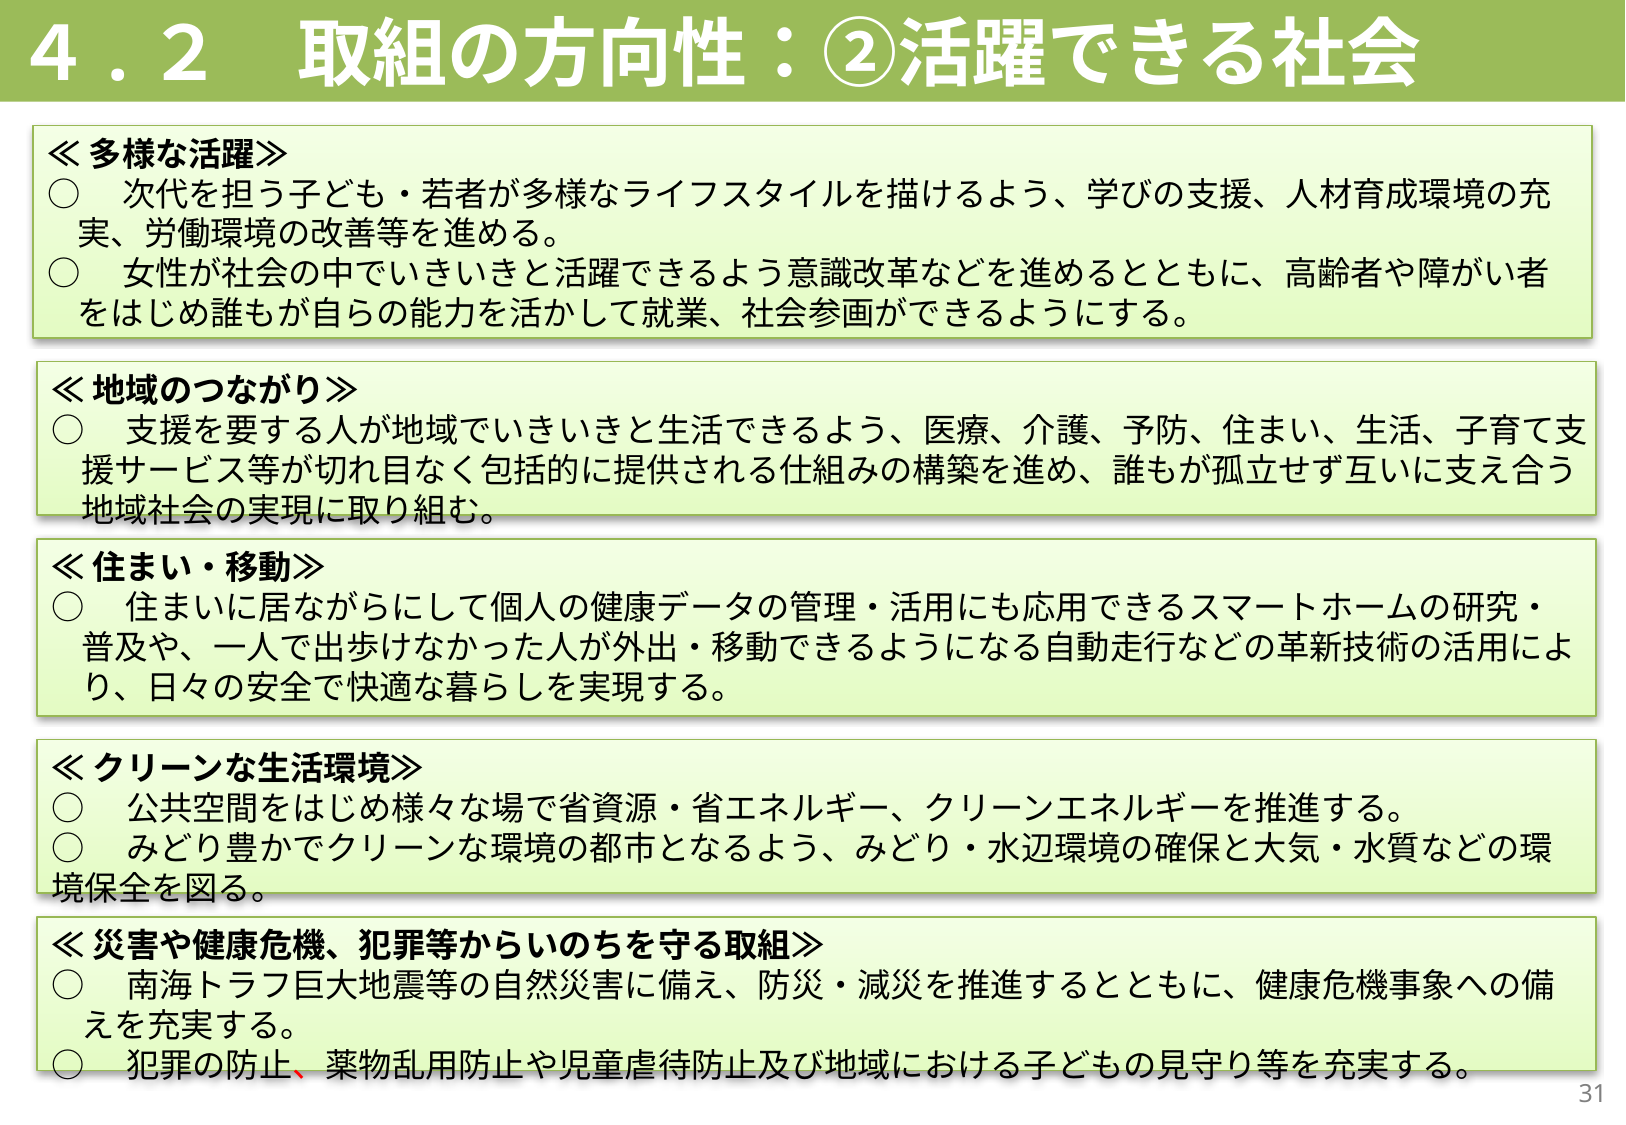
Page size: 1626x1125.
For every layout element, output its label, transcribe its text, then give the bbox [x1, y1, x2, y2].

text_box ≪住まい・移動≫ ○ 住まいに居ながらにして個人の健康データの管理・活用にも応用できるスマートホームの研究・普及や、一人で出歩けなかった人が外出・移動できるようになる自動走行などの革新技術の活用により、日々の安全で快適な暮らしを実現する。 [36, 538, 1597, 717]
text_box ≪クリーンな生活環境≫ ○ 公共空間をはじめ様々な場で省資源・省エネルギー、クリーンエネルギーを推進する。 ○ みどり豊かでクリーンな環境の都市となるよう、みどり・水辺環境の確保と大気・水質などの環境保全を図る。 [36, 739, 1597, 894]
title ４.２ 取組の方向性：②活躍できる社会 [0, 0, 1625, 102]
slide_number 31 [1242, 1065, 1622, 1125]
text_box ≪多様な活躍≫ ○ 次代を担う子ども・若者が多様なライフスタイルを描けるよう、学びの支援、人材育成環境の充実、労働環境の改善等を進める。 ○ 女性が社会の中でいきいきと活躍できるよう意識改革などを進めるとともに、高齢者や障がい者をはじめ誰もが自らの能力を活かして就業、社会参画ができるようにする。 [32, 125, 1593, 339]
text_box ≪災害や健康危機、犯罪等からいのちを守る取組≫ ○ 南海トラフ巨大地震等の自然災害に備え、防災・減災を推進するとともに、健康危機事象への備えを充実する。 ○ 犯罪の防止、薬物乱用防止や児童虐待防止及び地域における子どもの見守り等を充実する。 [36, 916, 1597, 1071]
text_box ≪地域のつながり≫ ○ 支援を要する人が地域でいきいきと生活できるよう、医療、介護、予防、住まい、生活、子育て支援サービス等が切れ目なく包括的に提供される仕組みの構築を進め、誰もが孤立せず互いに支え合う地域社会の実現に取り組む。 [36, 361, 1597, 516]
